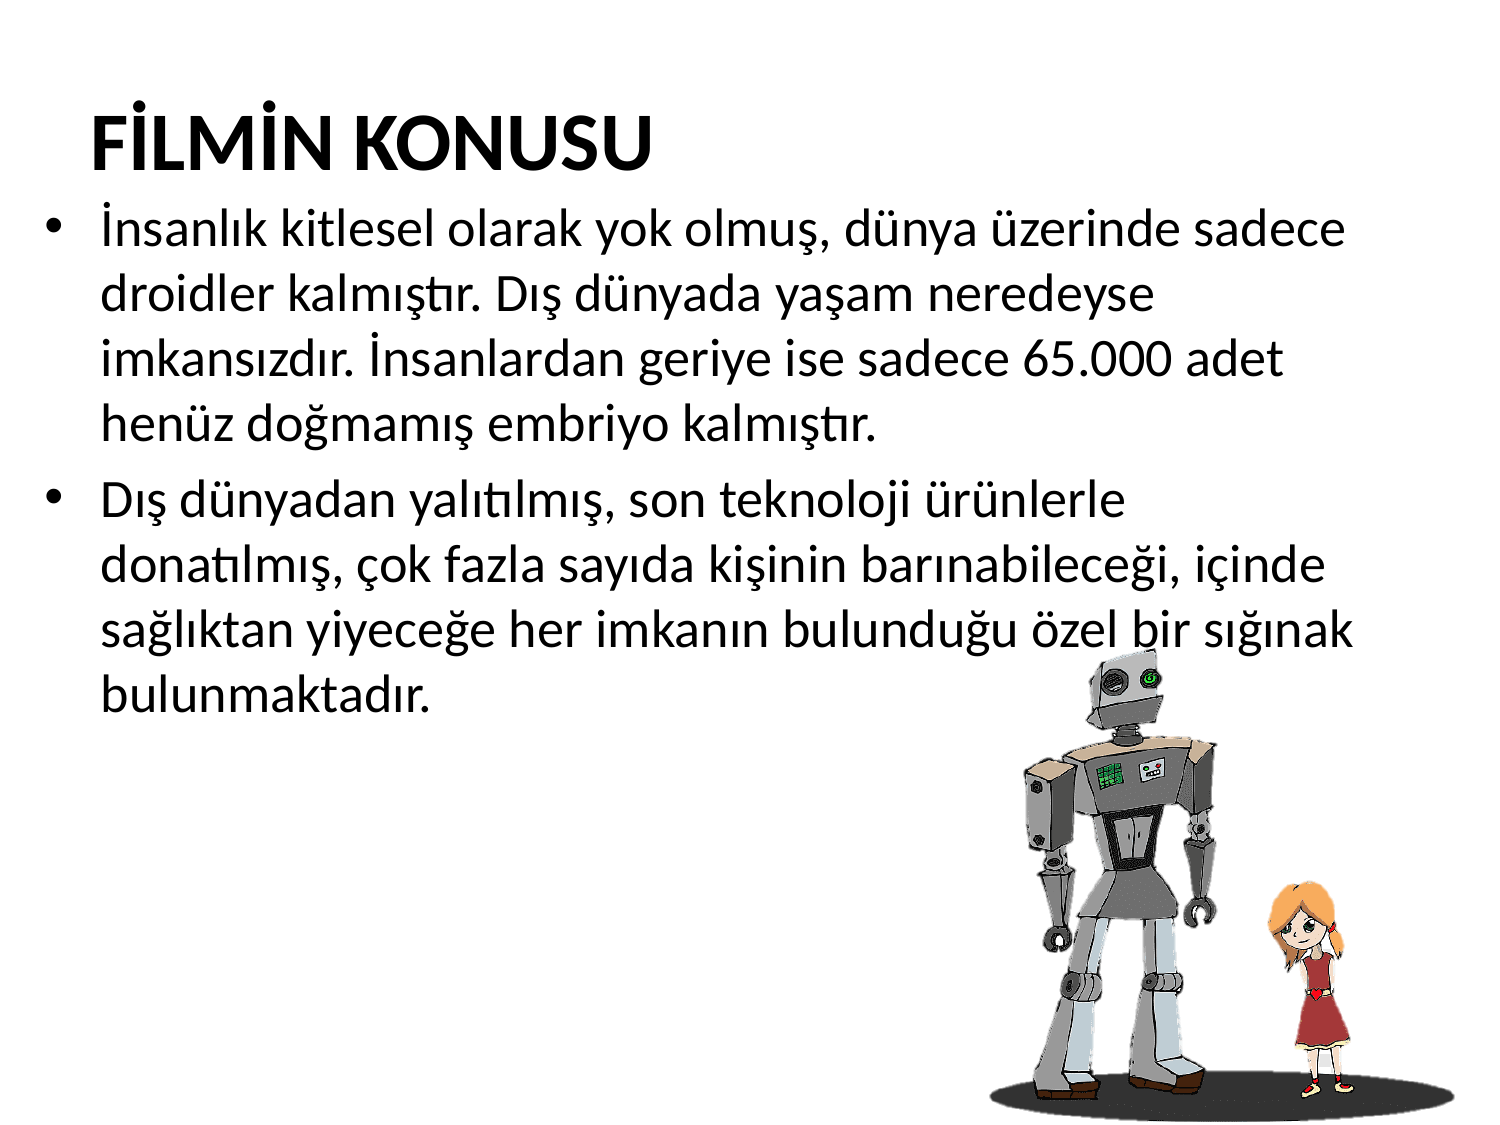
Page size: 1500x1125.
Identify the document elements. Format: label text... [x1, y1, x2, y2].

list İnsanlık kitlesel olarak yok olmuş, dünya üzerinde sadece droidler kalmıştır. Dış dünyada yaşam neredeyse imkansızdır. İnsanlardan geriye ise sadece 65.000 adet henüz doğmamış embriyo kalmıştır. Dış dünyadan yalıtılmış, son teknoloji ürünlerle donatılmış, çok fazla sayıda kişinin barınabileceği, içinde sağlıktan yiyeceğe her imkanın bulunduğu özel bir sığınak bulunmaktadır. [29, 184, 1390, 958]
title FİLMİN KONUSU [75, 54, 798, 184]
picture [820, 647, 1500, 1123]
